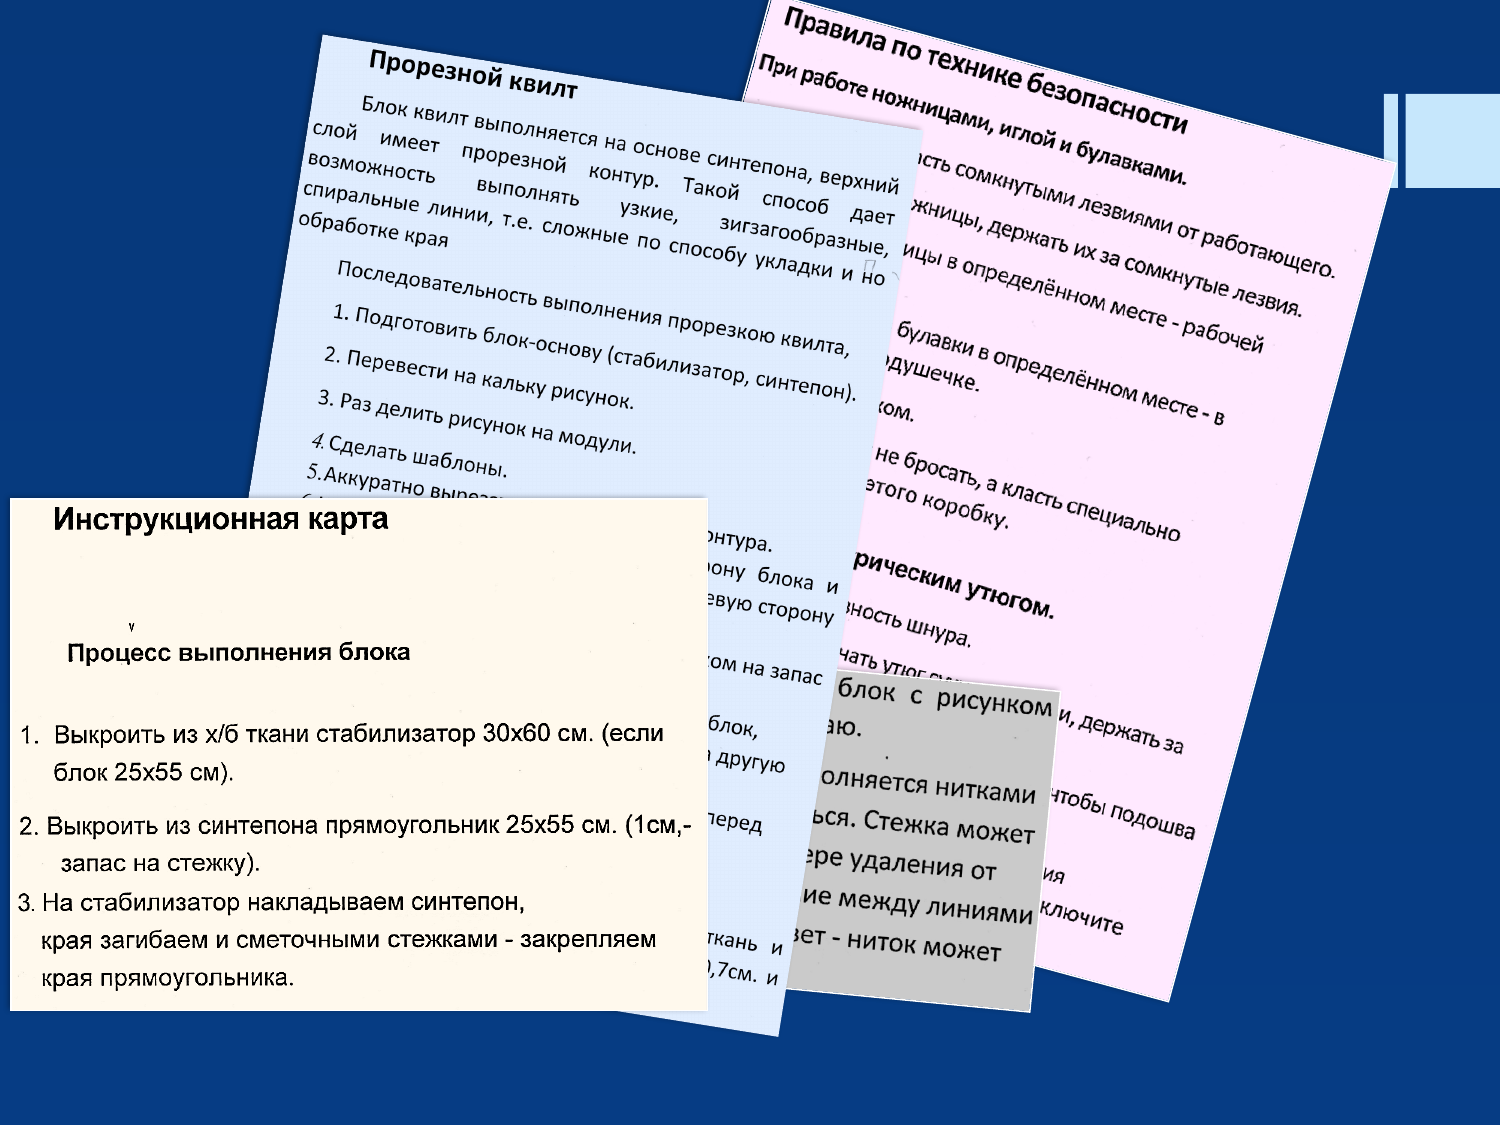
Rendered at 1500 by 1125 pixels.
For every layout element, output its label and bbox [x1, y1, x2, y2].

picture [11, 63, 1294, 1011]
